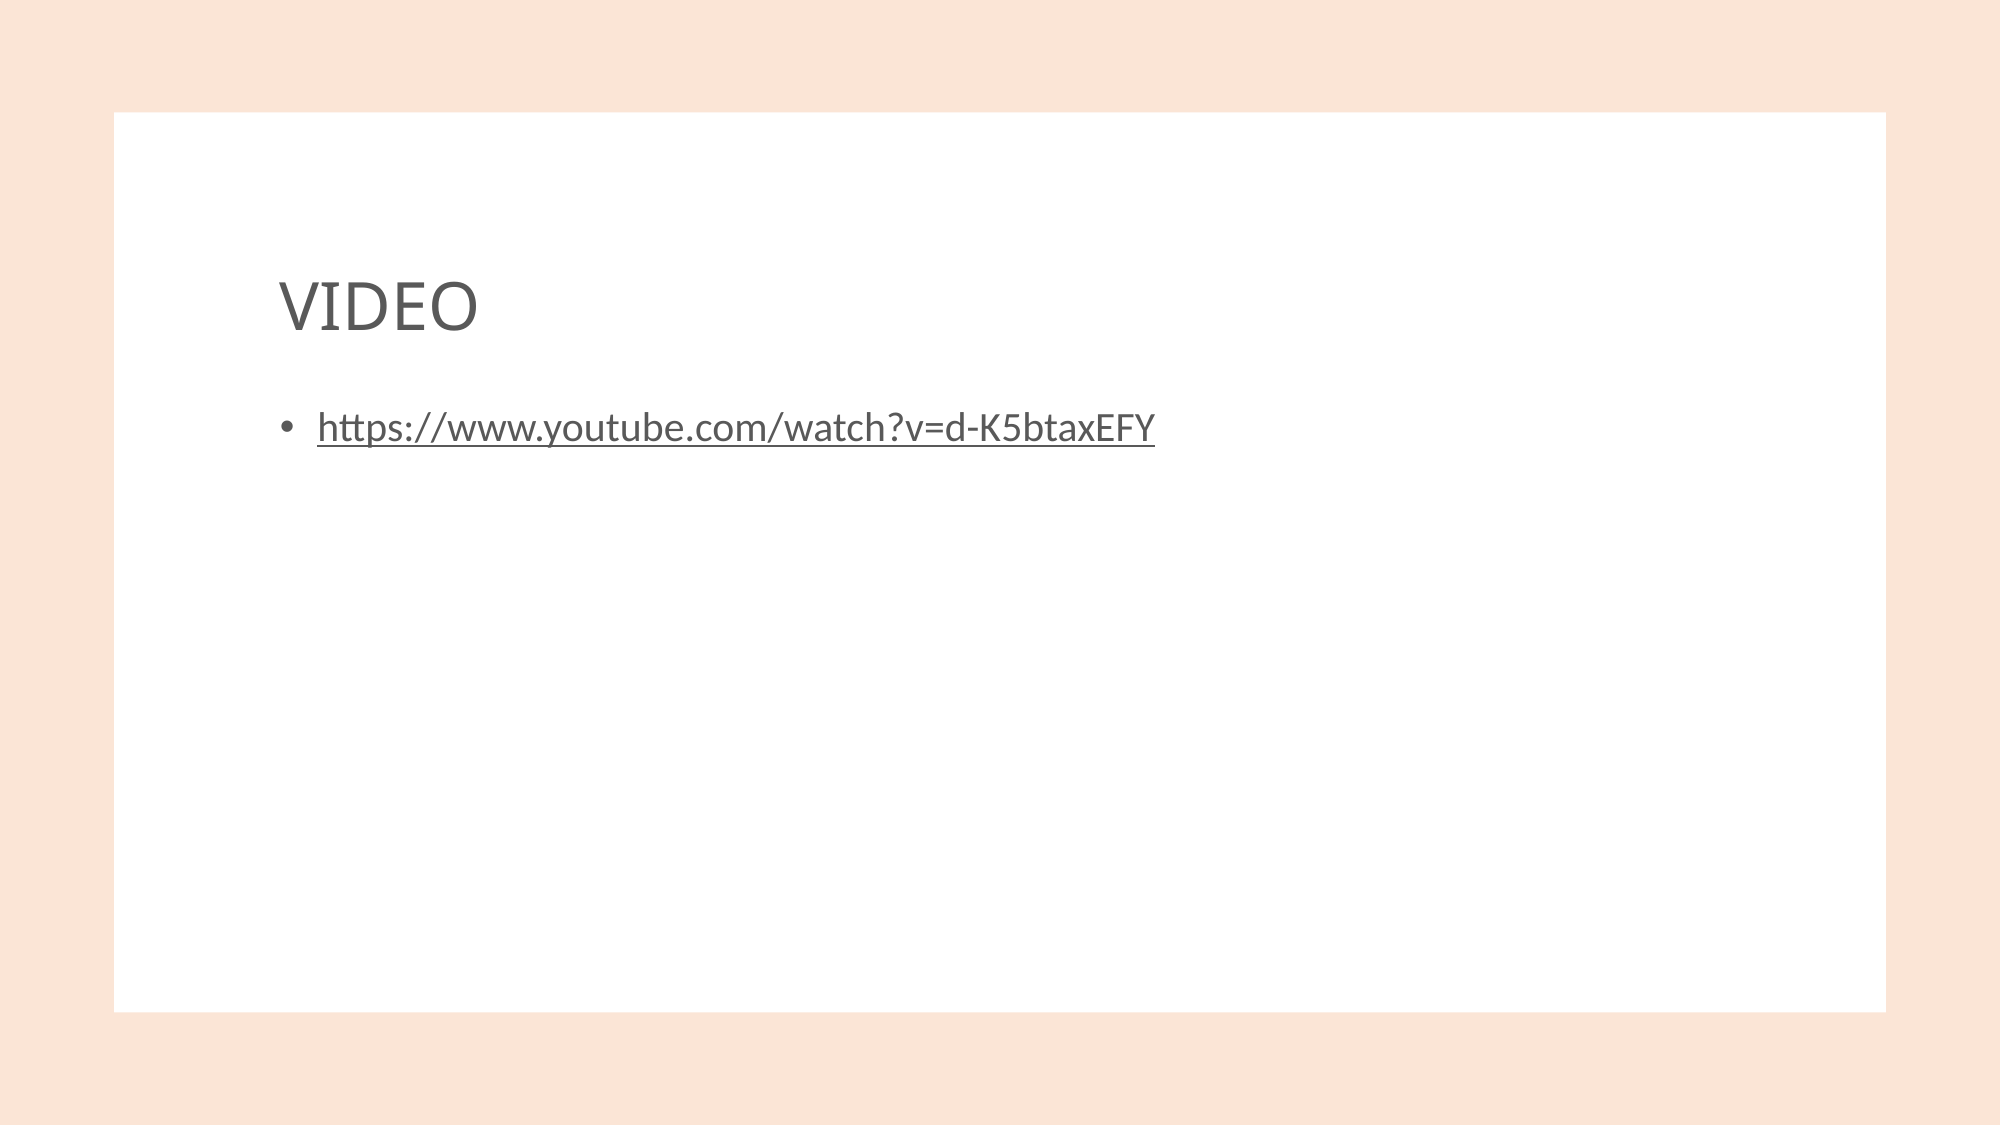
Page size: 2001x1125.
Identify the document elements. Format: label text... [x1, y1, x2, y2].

text_box [0, 0, 2000, 1125]
list https://www.youtube.com/watch?v=d-K5btaxEFY [265, 398, 1735, 919]
text_box [113, 111, 1887, 1013]
title VIDEO [265, 206, 1735, 353]
